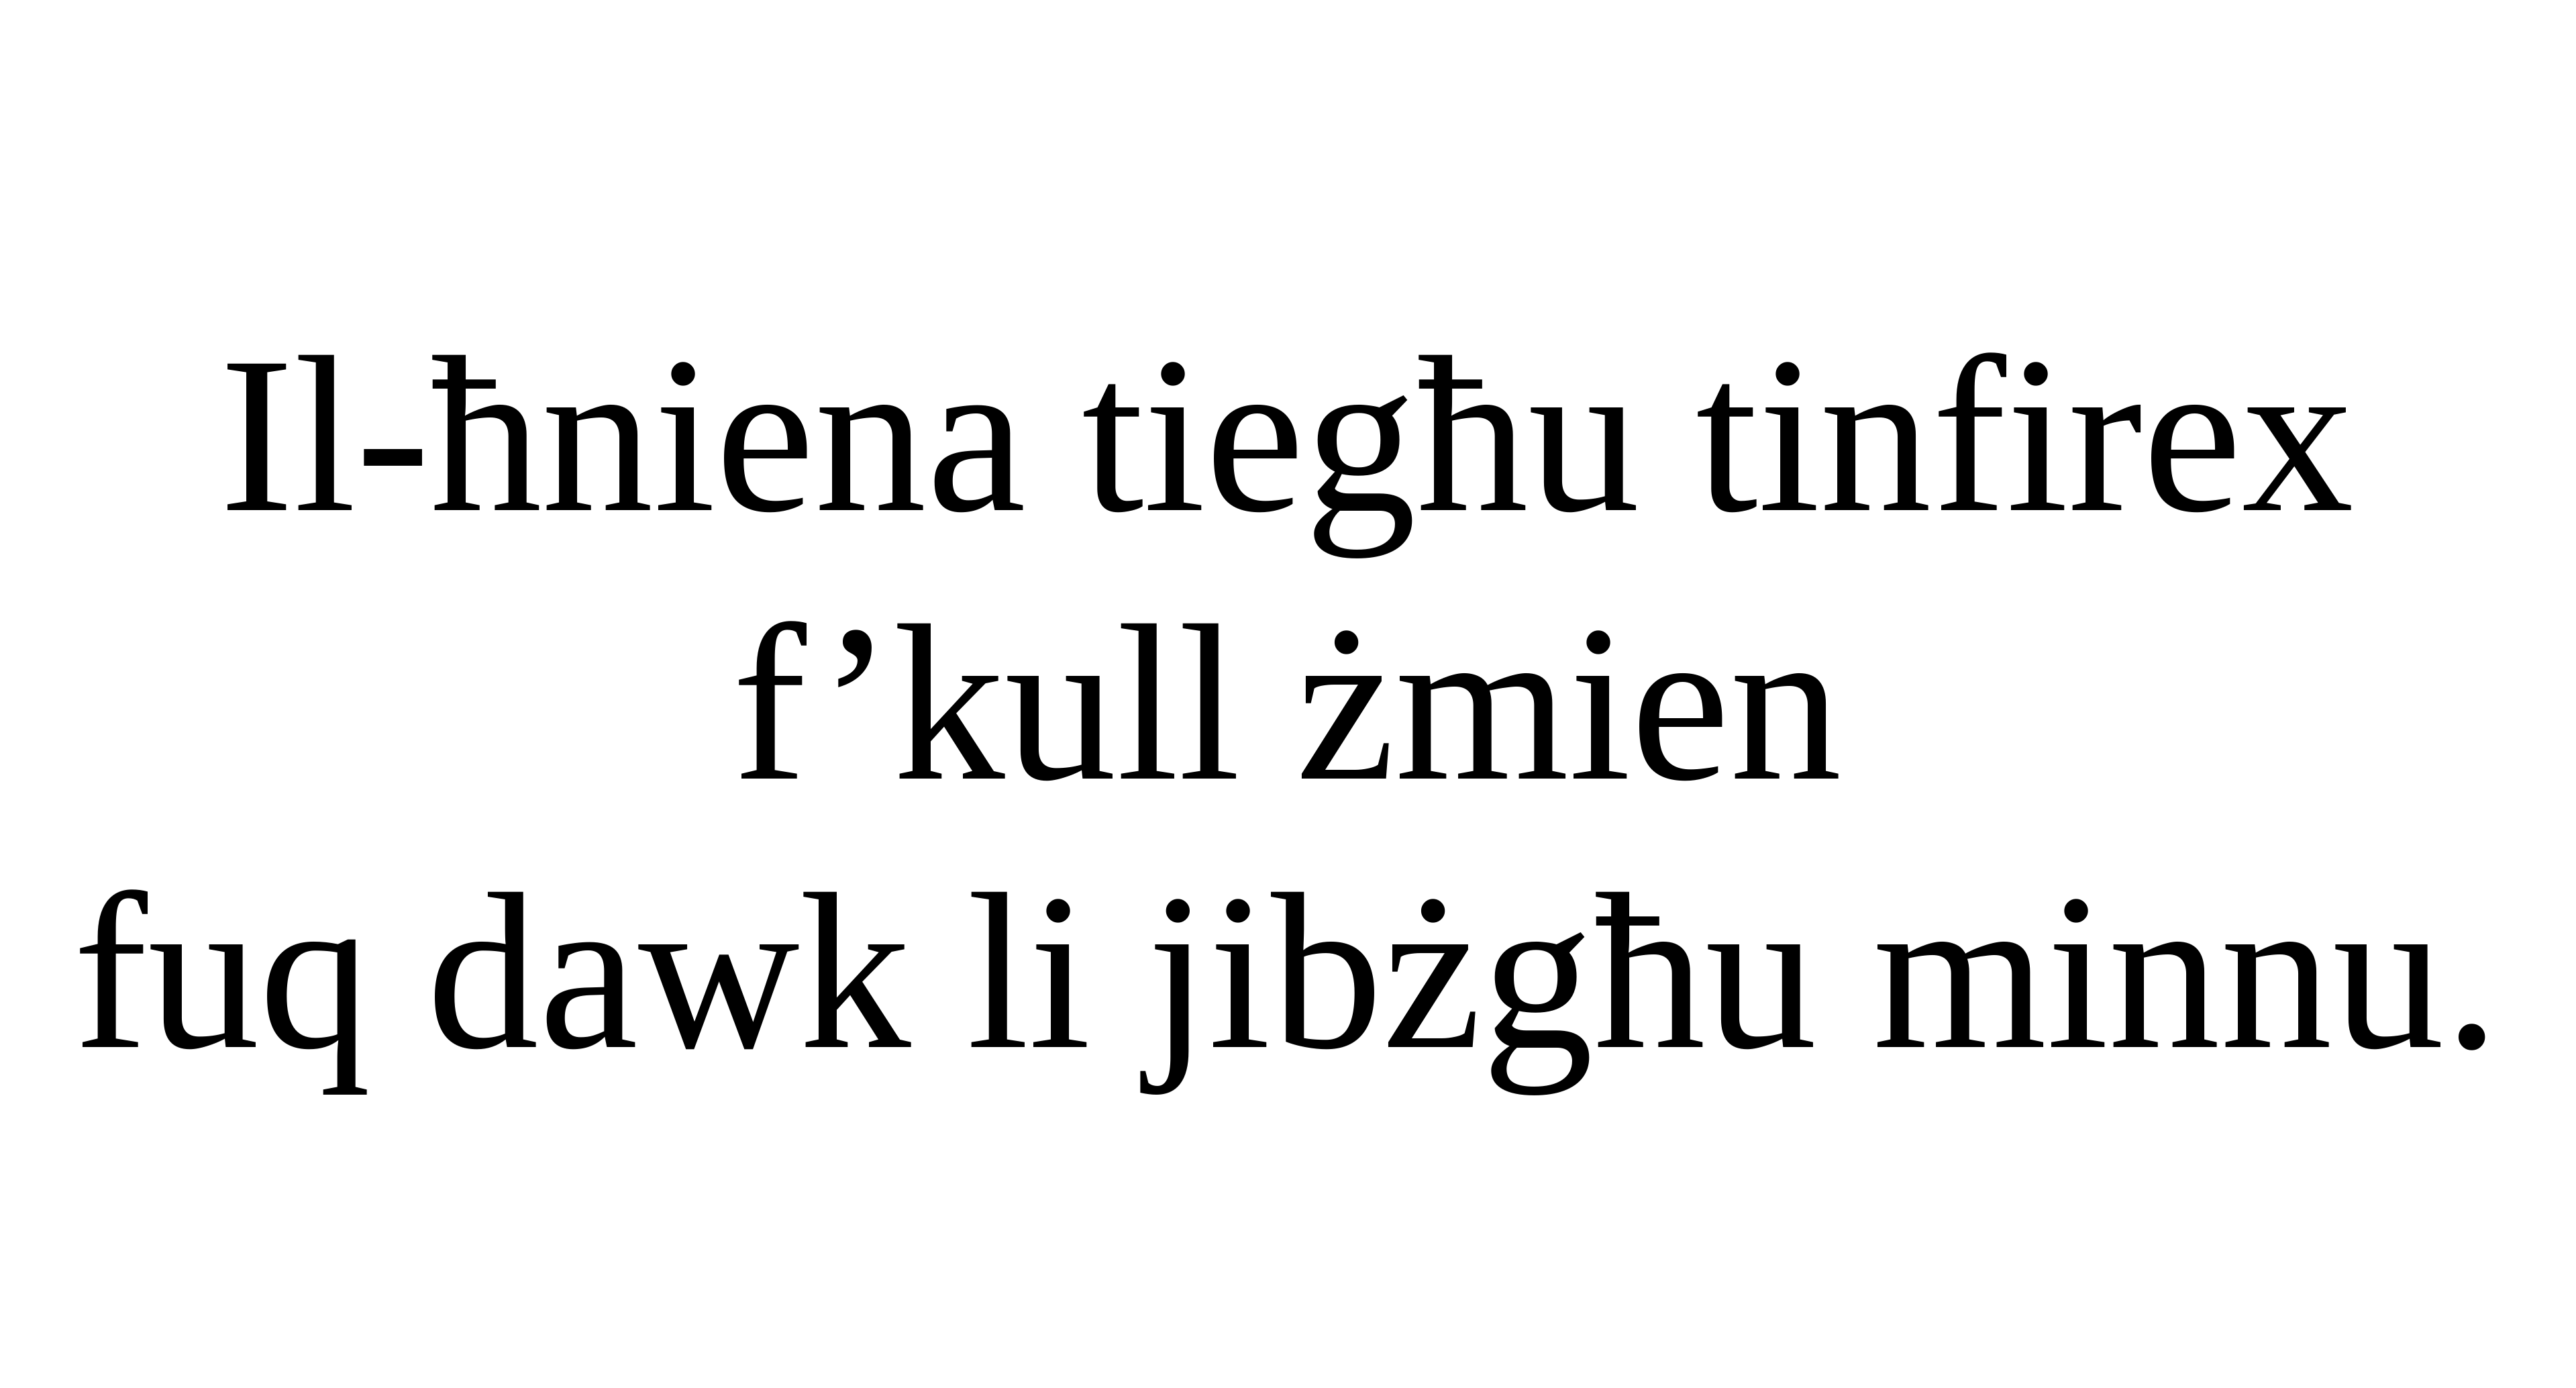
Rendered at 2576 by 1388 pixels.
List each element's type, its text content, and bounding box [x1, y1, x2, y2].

text_box Il-ħniena tiegħu tinfirex f’kull żmien fuq dawk li jibżgħu minnu. [51, 279, 2524, 1100]
